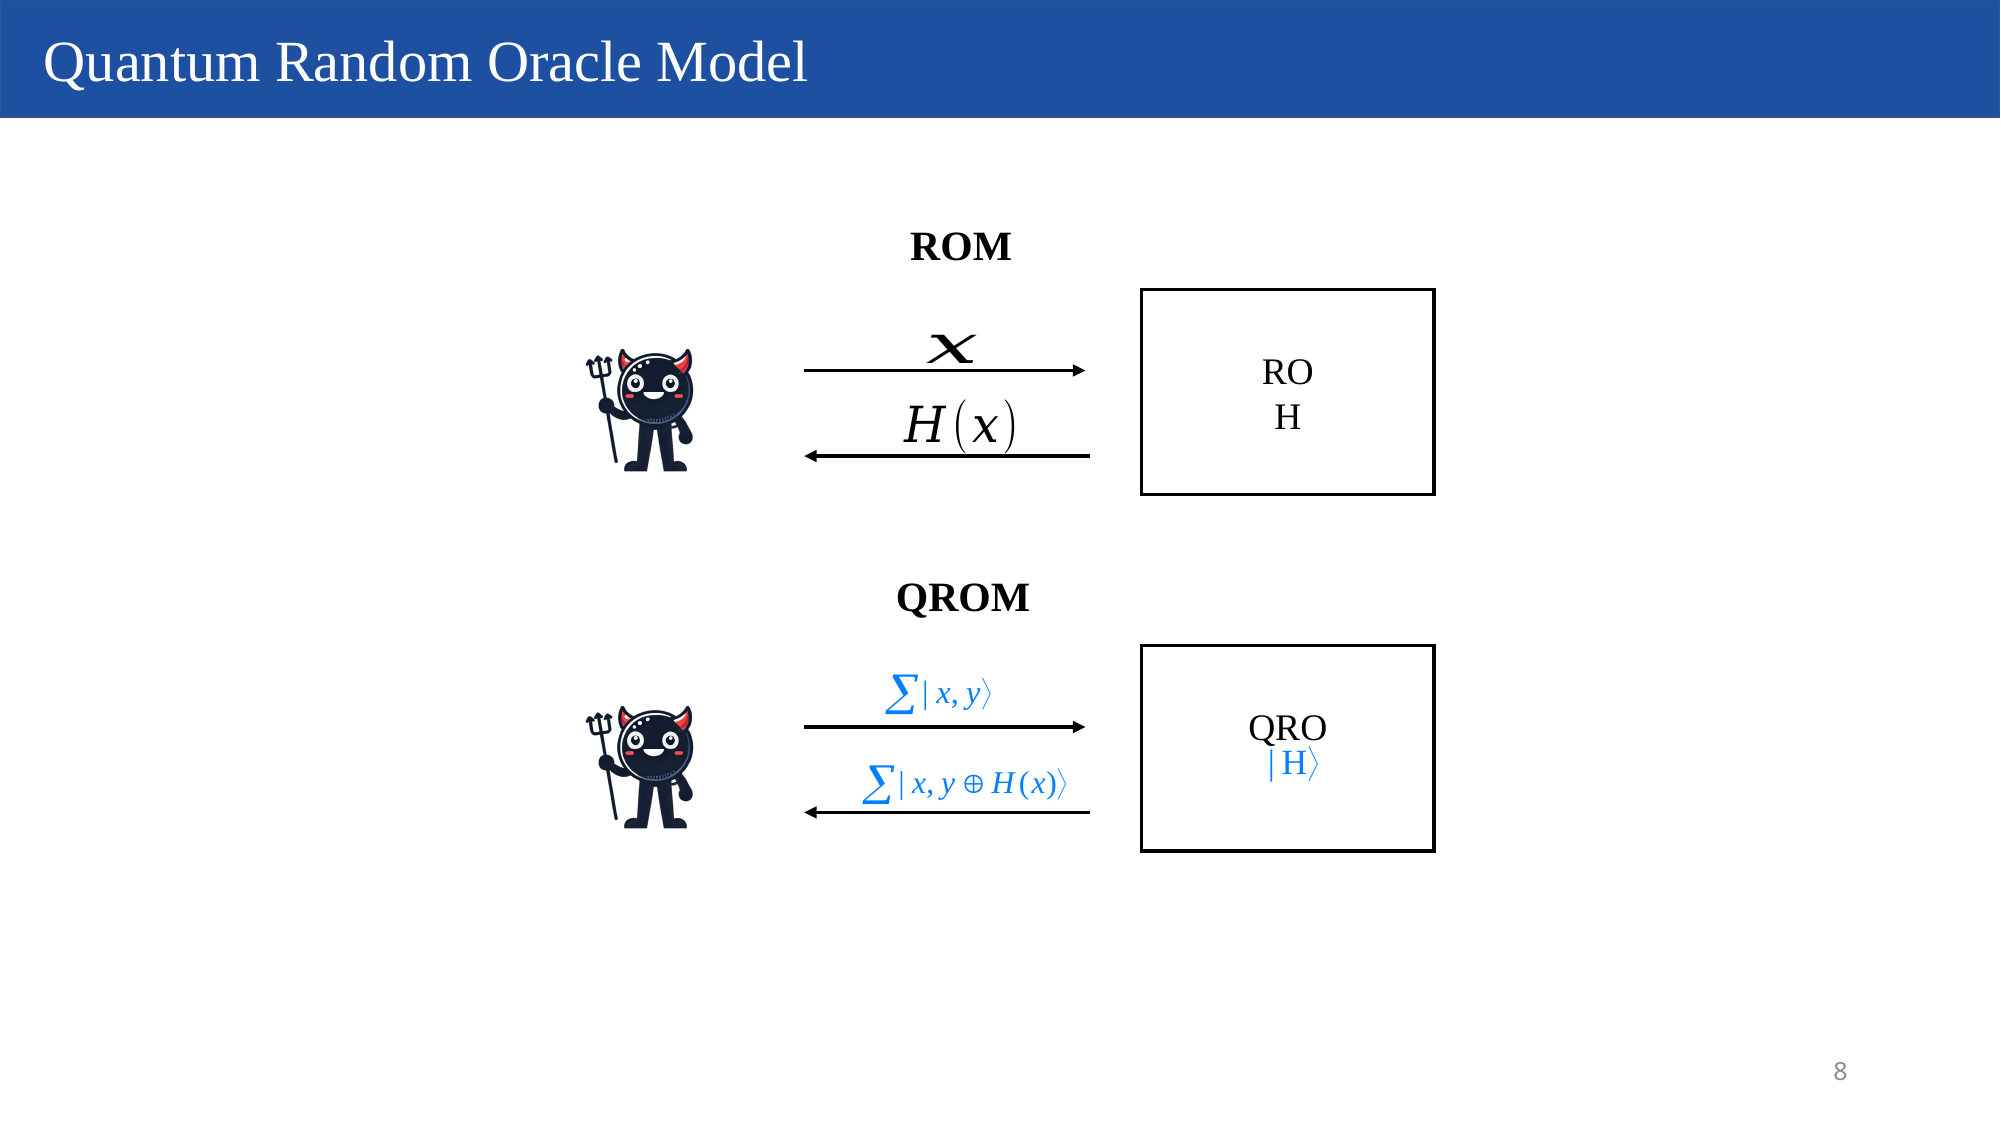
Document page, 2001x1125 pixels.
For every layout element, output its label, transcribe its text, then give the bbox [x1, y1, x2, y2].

slide_number 8 [1412, 1042, 1863, 1103]
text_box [568, 211, 1435, 495]
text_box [568, 562, 1435, 852]
text_box Quantum Random Oracle Model [0, 0, 2000, 118]
